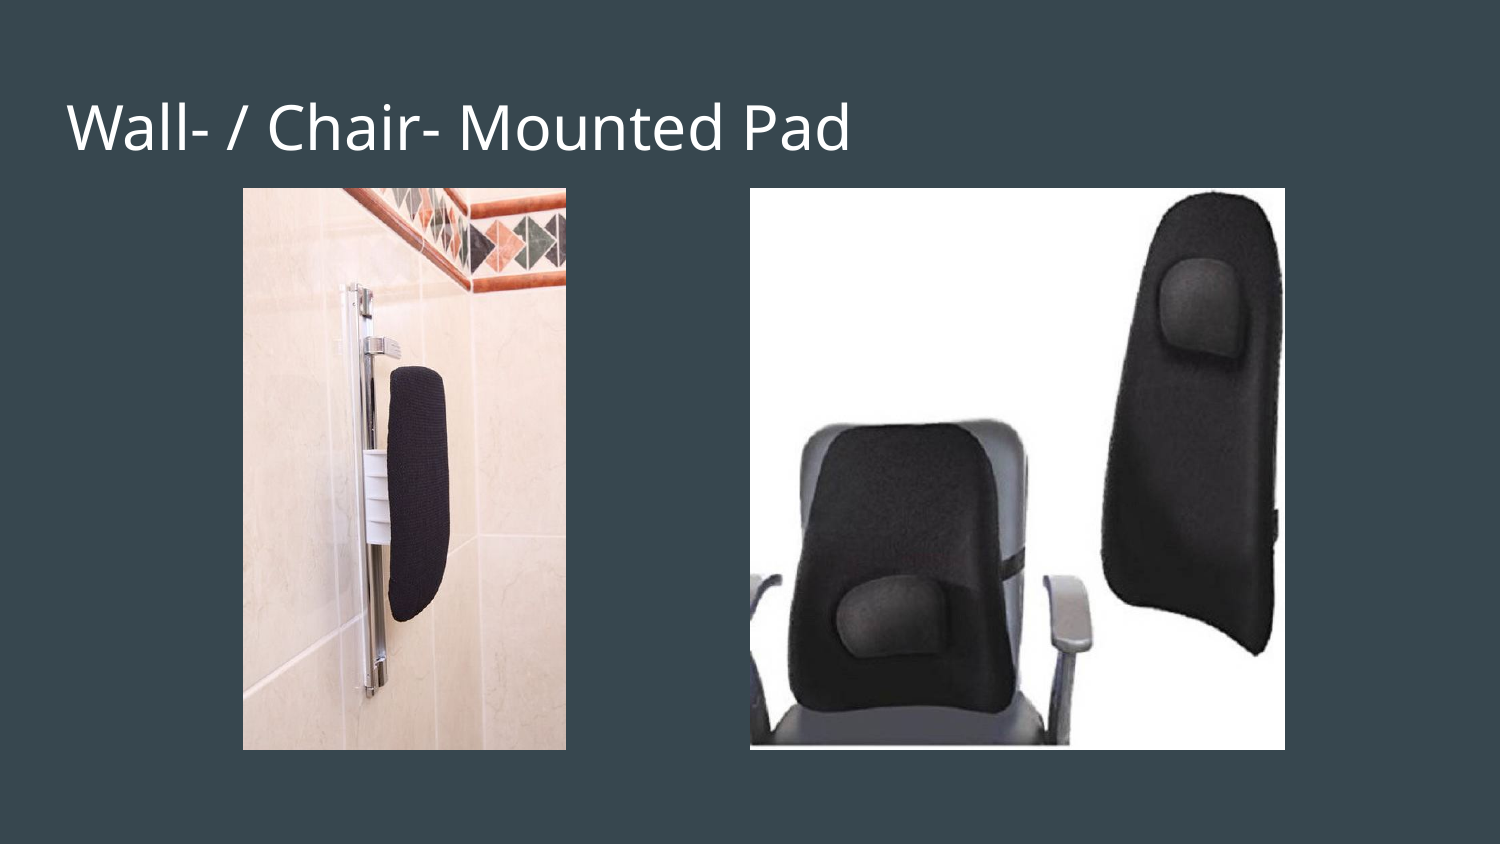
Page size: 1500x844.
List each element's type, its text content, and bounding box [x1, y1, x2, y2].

picture [243, 188, 566, 750]
picture [749, 188, 1285, 750]
title Wall- / Chair- Mounted Pad [51, 72, 1449, 167]
